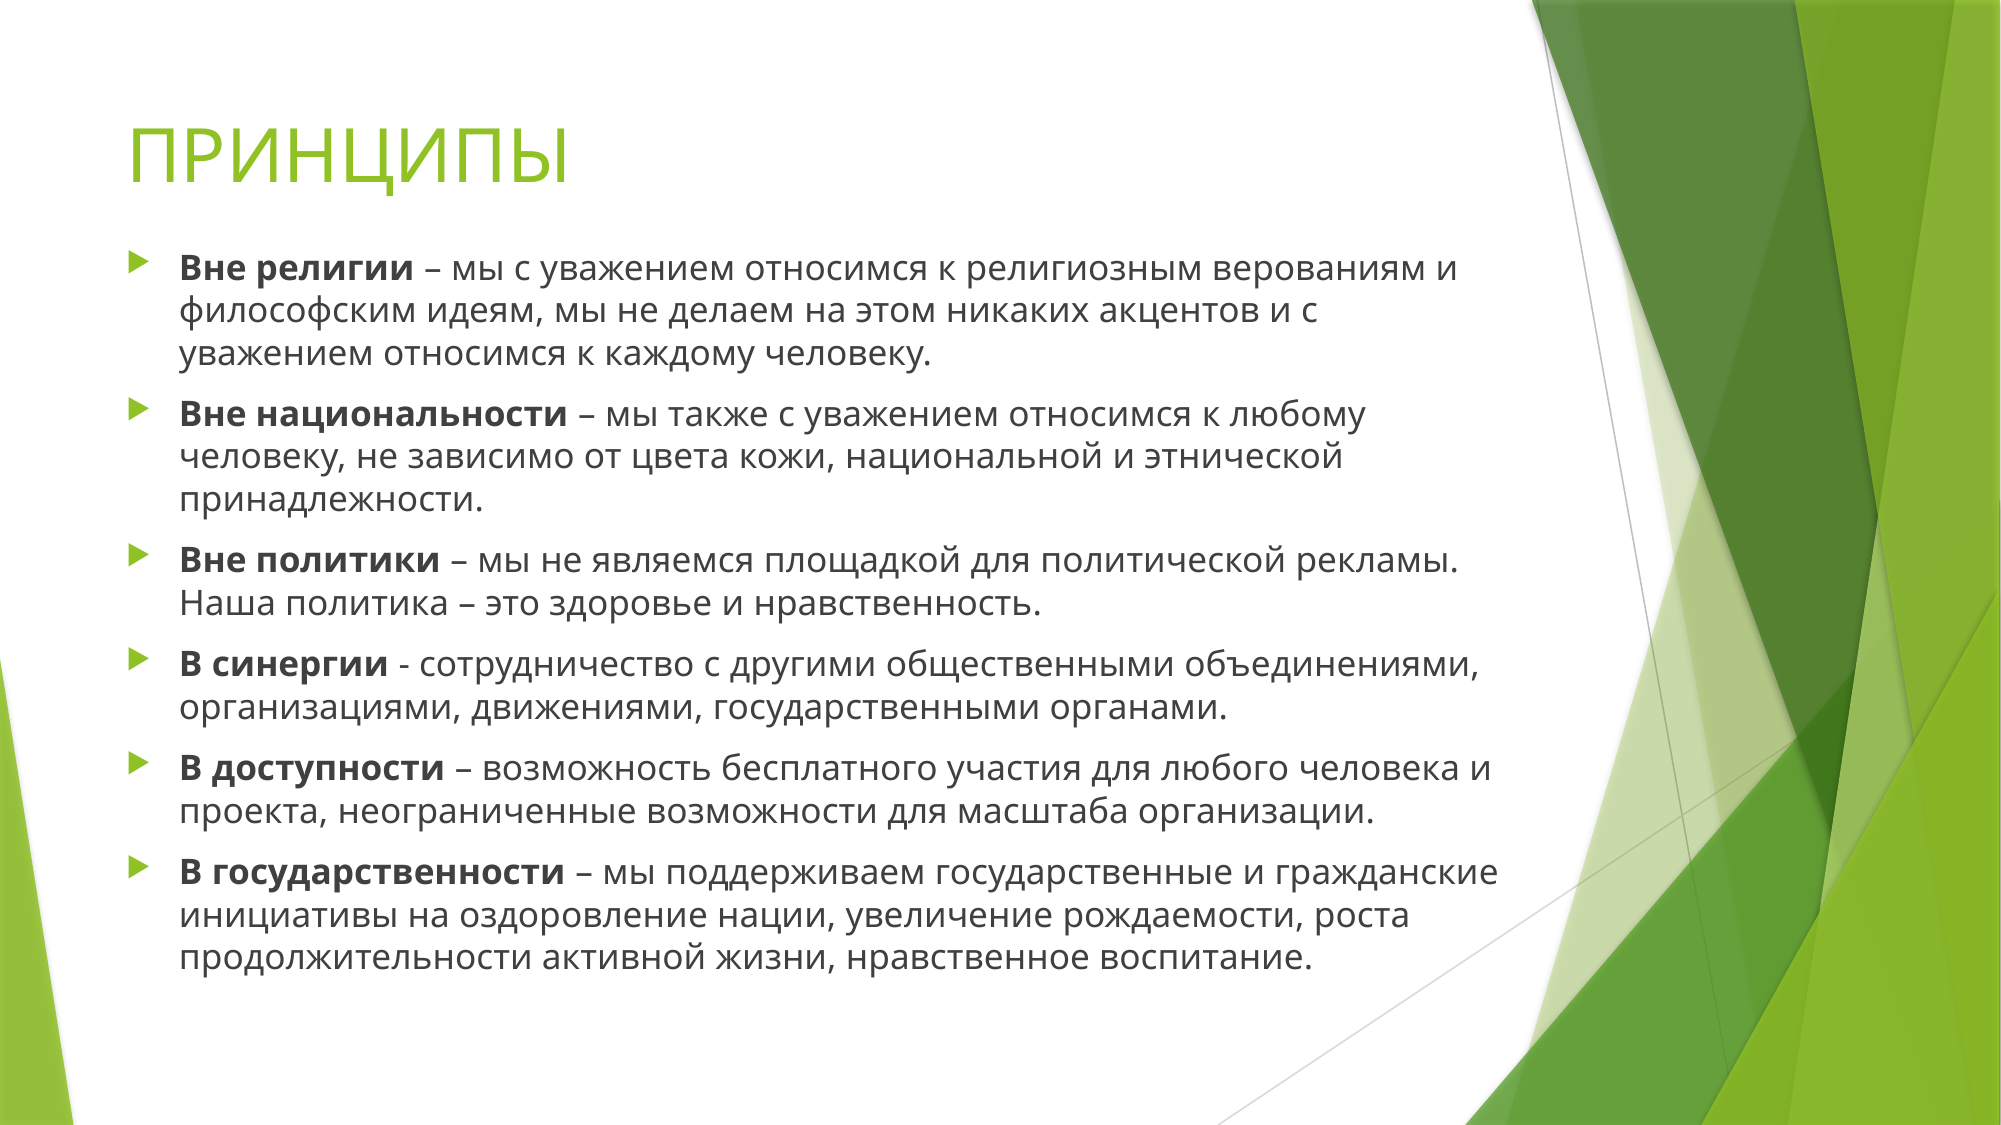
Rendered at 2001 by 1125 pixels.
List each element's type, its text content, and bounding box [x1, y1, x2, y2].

list Вне религии – мы с уважением относимся к религиозным верованиям и философским идеям, мы не делаем на этом никаких акцентов и с уважением относимся к каждому человеку. Вне национальности – мы также с уважением относимся к любому человеку, не зависимо от цвета кожи, национальной и этнической принадлежности. Вне политики – мы не являемся площадкой для политической рекламы. Наша политика – это здоровье и нравственность. В синергии - сотрудничество с другими общественными объединениями, организациями, движениями, государственными органами. В доступности – возможность бесплатного участия для любого человека и проекта, неограниченные возможности для масштаба организации. В государственности – мы поддерживаем государственные и гражданские инициативы на оздоровление нации, увеличение рождаемости, роста продолжительности активной жизни, нравственное воспитание. [111, 237, 1522, 992]
title ПРИНЦИПЫ [111, 99, 1522, 237]
